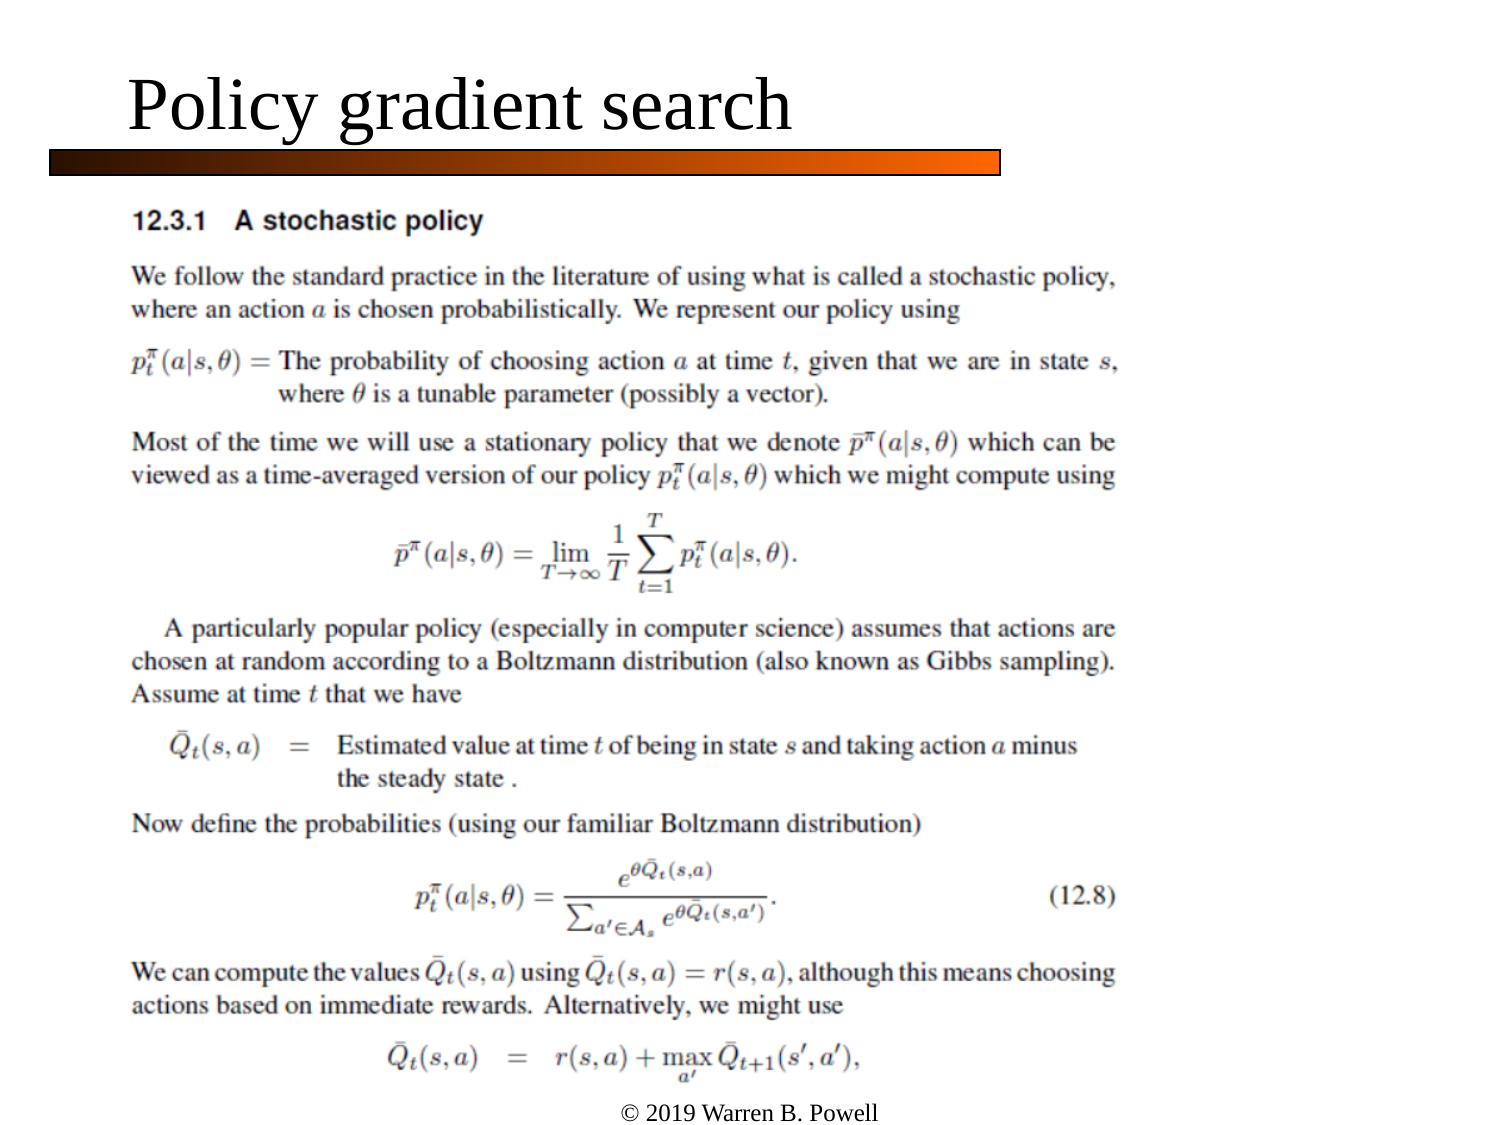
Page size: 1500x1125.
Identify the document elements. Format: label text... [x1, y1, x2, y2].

picture [112, 193, 1170, 1095]
footer © 2019 Warren B. Powell [512, 1104, 988, 1125]
title Policy gradient search [112, 50, 1388, 150]
